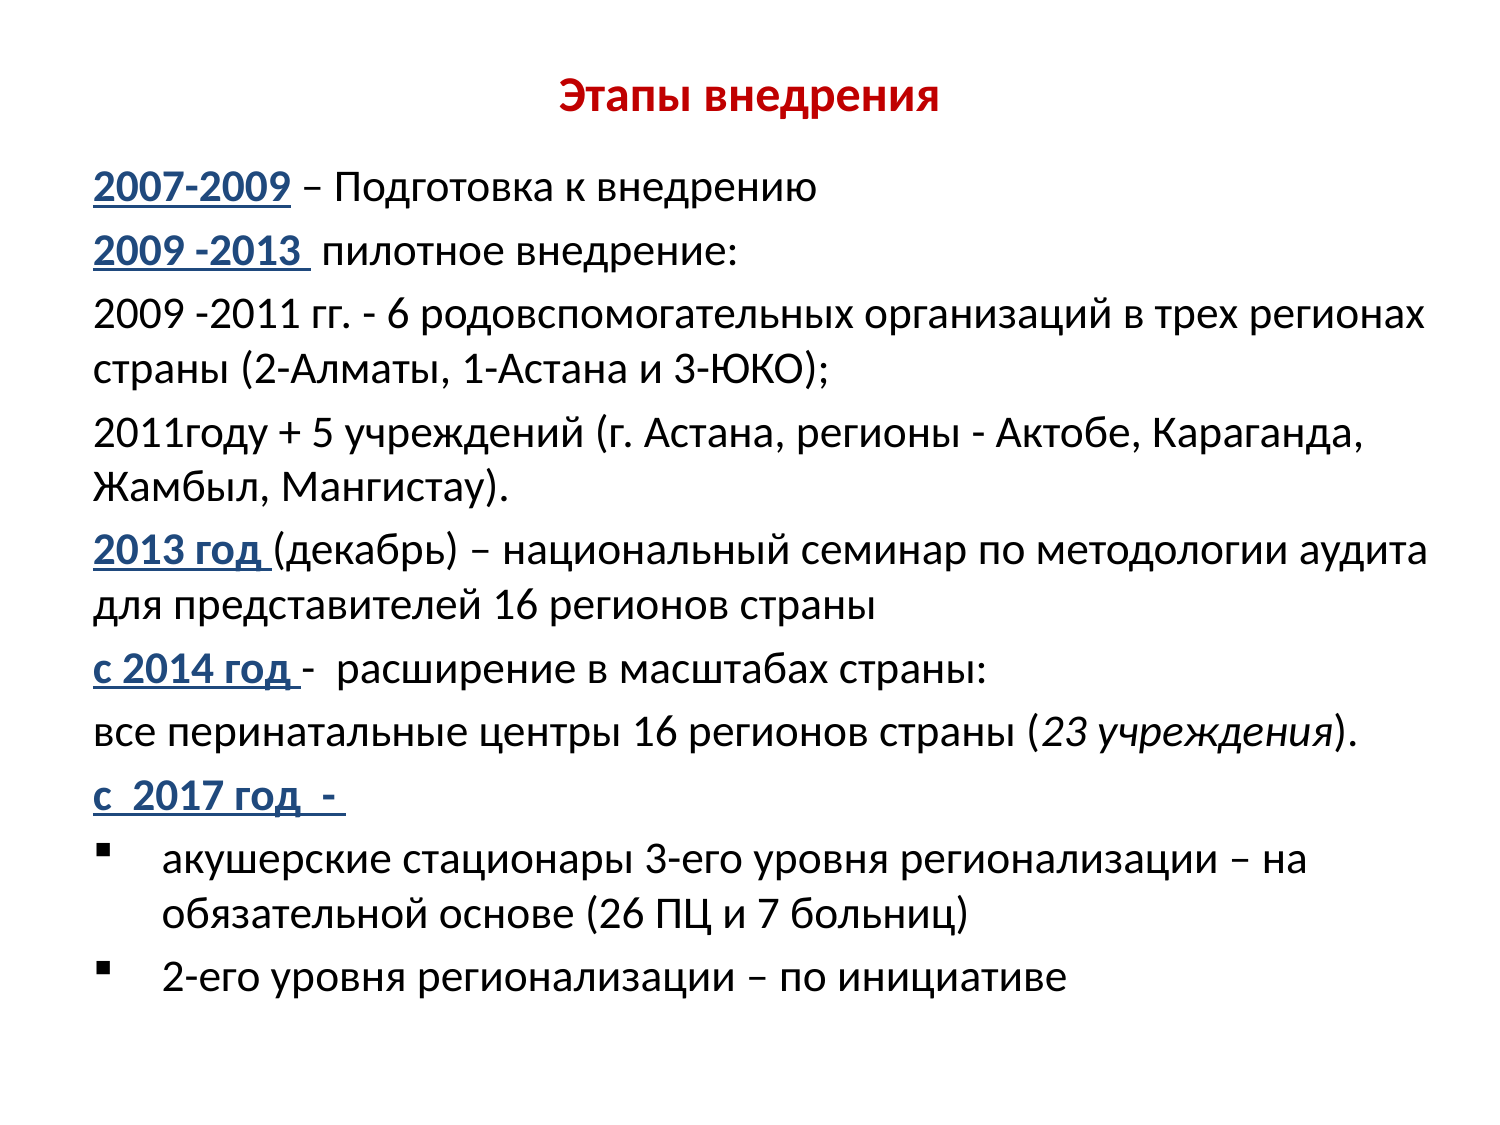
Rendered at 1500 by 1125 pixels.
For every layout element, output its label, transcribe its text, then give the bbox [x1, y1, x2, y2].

title Этапы внедрения [75, 33, 1425, 149]
list 2007-2009 – Подготовка к внедрению 2009 -2013 пилотное внедрение: 2009 -2011 гг. - 6 родовспомогательных организаций в трех регионах страны (2-Алматы, 1-Астана и 3-ЮКО); 2011году + 5 учреждений (г. Астана, регионы - Актобе, Караганда, Жамбыл, Мангистау). 2013 год (декабрь) – национальный семинар по методологии аудита для представителей 16 регионов страны с 2014 год - расширение в масштабах страны: все перинатальные центры 16 регионов страны (23 учреждения). с 2017 год - акушерские стационары 3-его уровня регионализации – на обязательной основе (26 ПЦ и 7 больниц) 2-его уровня регионализации – по инициативе [17, 149, 1447, 1012]
